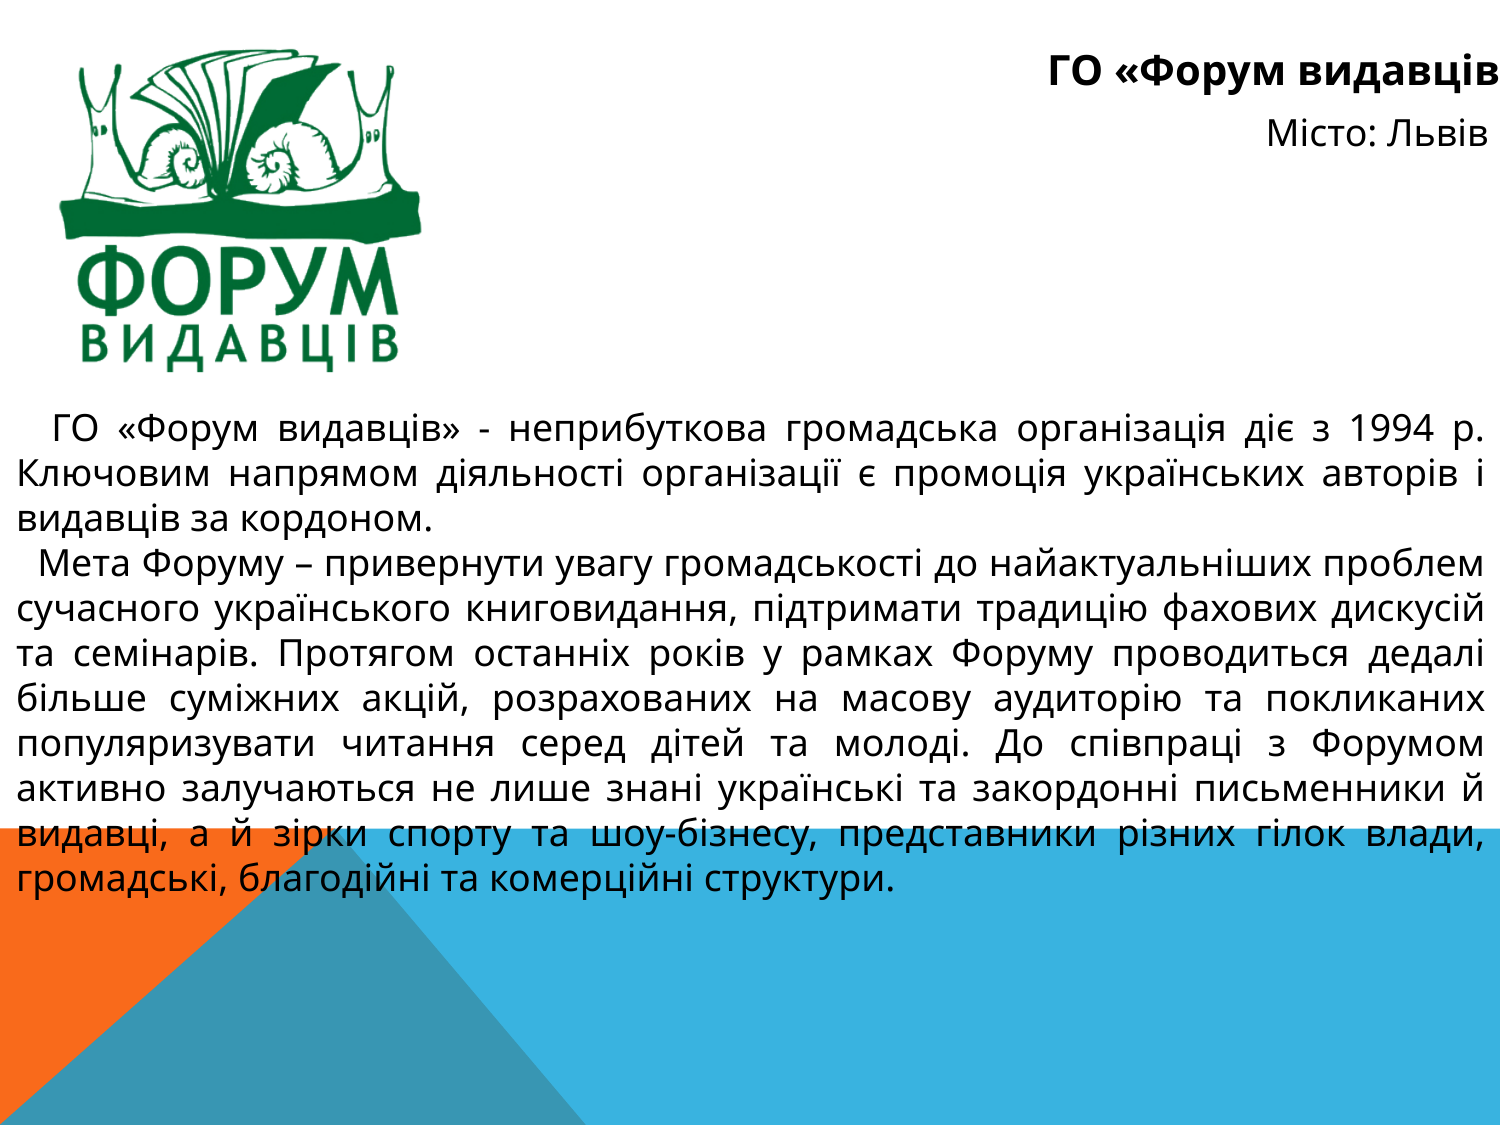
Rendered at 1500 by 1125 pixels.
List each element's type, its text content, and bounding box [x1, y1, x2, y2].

text_box Місто: Львів [1250, 101, 1500, 162]
text_box ГО «Форум видавців» - неприбуткова громадська організація діє з 1994 р. Ключовим напрямом діяльності організації є промоція українських авторів і видавців за кордоном. Мета Форуму – привернути увагу громадськості до найактуальніших проблем сучасного українського книговидання, підтримати традицію фахових дискусій та семінарів. Протягом останніх років у рамках Форуму проводиться дедалі більше суміжних акцій, розрахованих на масову аудиторію та покликаних популяризувати читання серед дітей та молоді. До співпраці з Форумом активно залучаються не лише знані українські та закордонні письменники й видавці, а й зірки спорту та шоу-бізнесу, представники різних гілок влади, громадські, благодійні та комерційні структури. [1, 397, 1500, 907]
picture [0, 0, 475, 466]
text_box ГО «Форум видавців» [1032, 36, 1500, 101]
